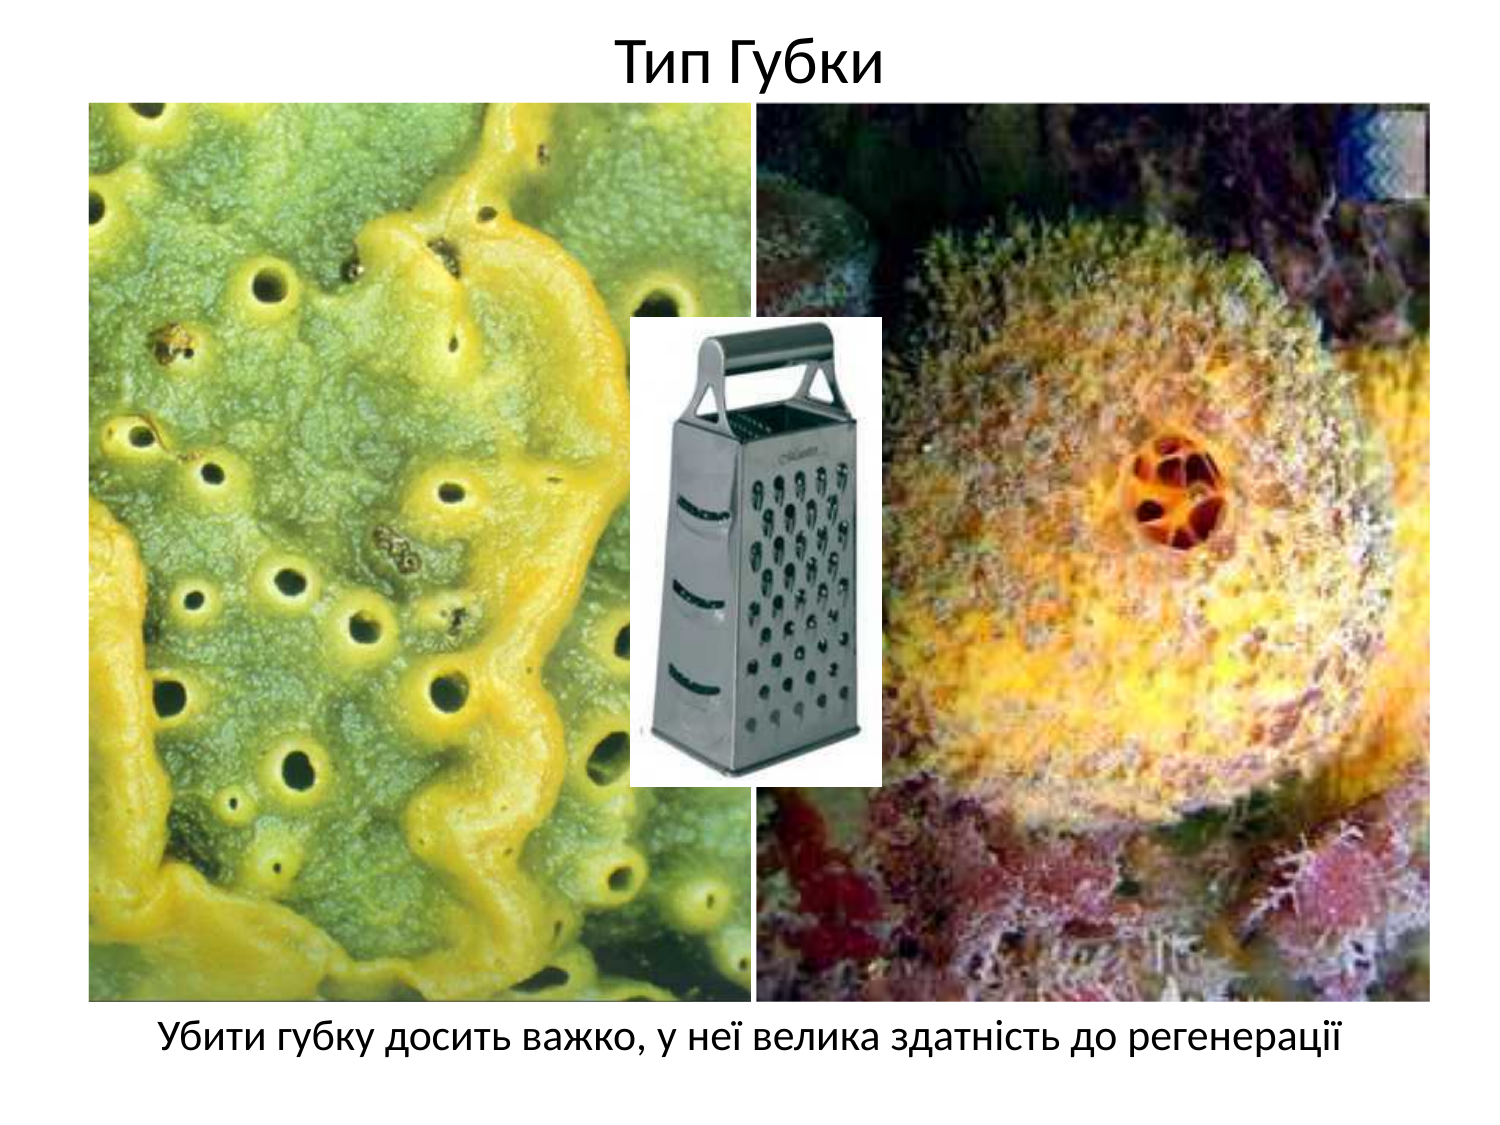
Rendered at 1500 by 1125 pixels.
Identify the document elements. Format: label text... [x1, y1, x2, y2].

picture [0, 103, 1500, 1001]
list Убити губку досить важко, у неї велика здатність до регенерації [75, 999, 1425, 1094]
title Тип Губки [75, 0, 1425, 114]
